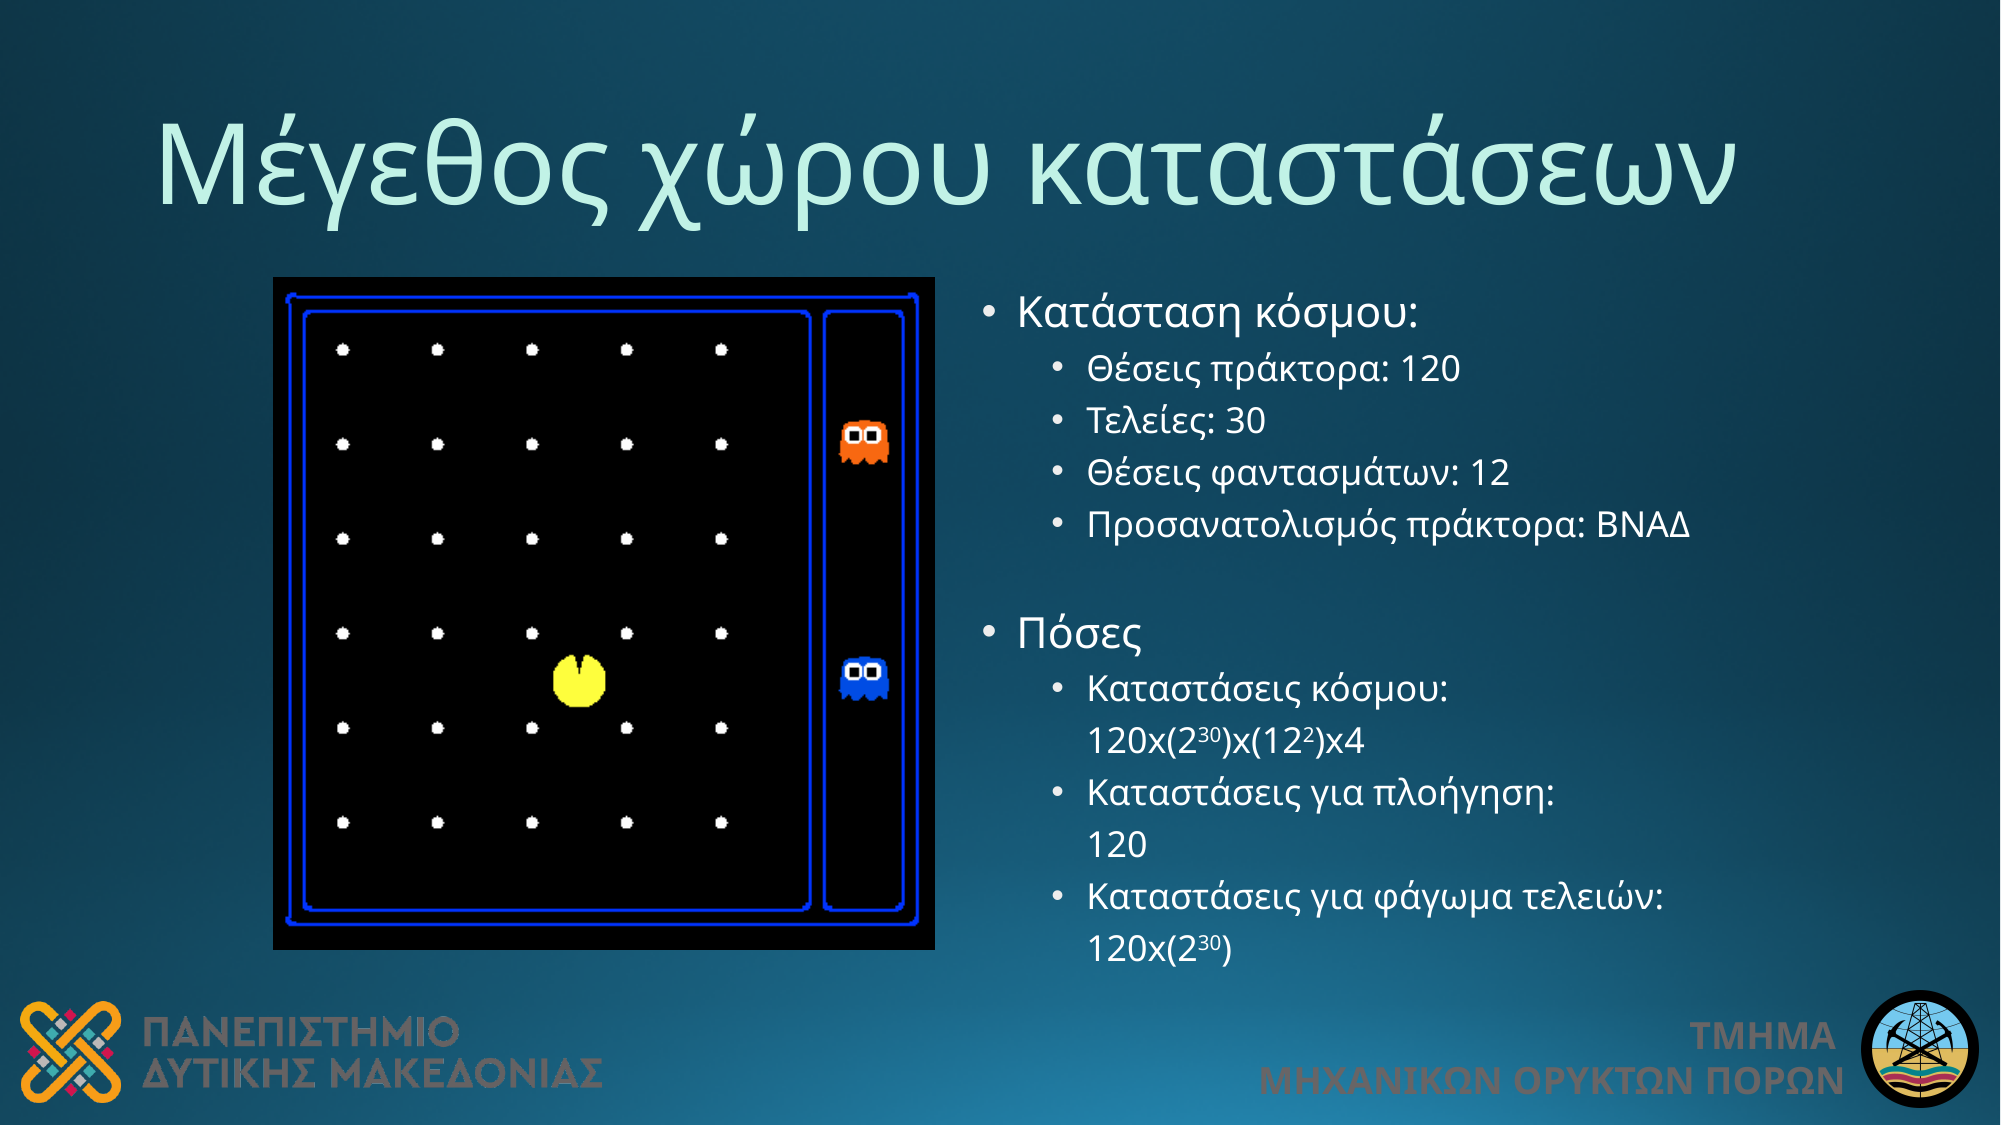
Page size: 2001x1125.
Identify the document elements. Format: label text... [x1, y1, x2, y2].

title Μέγεθος χώρου καταστάσεων [137, 59, 1863, 278]
picture [0, 0, 2001, 1125]
list Κατάσταση κόσμου: Θέσεις πράκτορα: 120 Τελείες: 30 Θέσεις φαντασμάτων: 12 Προσανατολισμός πράκτορα: ΒΝΑΔ Πόσες Καταστάσεις κόσμου: 120x(230)x(122)x4 Καταστάσεις για πλοήγηση: 120 Καταστάσεις για φάγωμα τελειών: 120x(230) [966, 277, 1718, 992]
